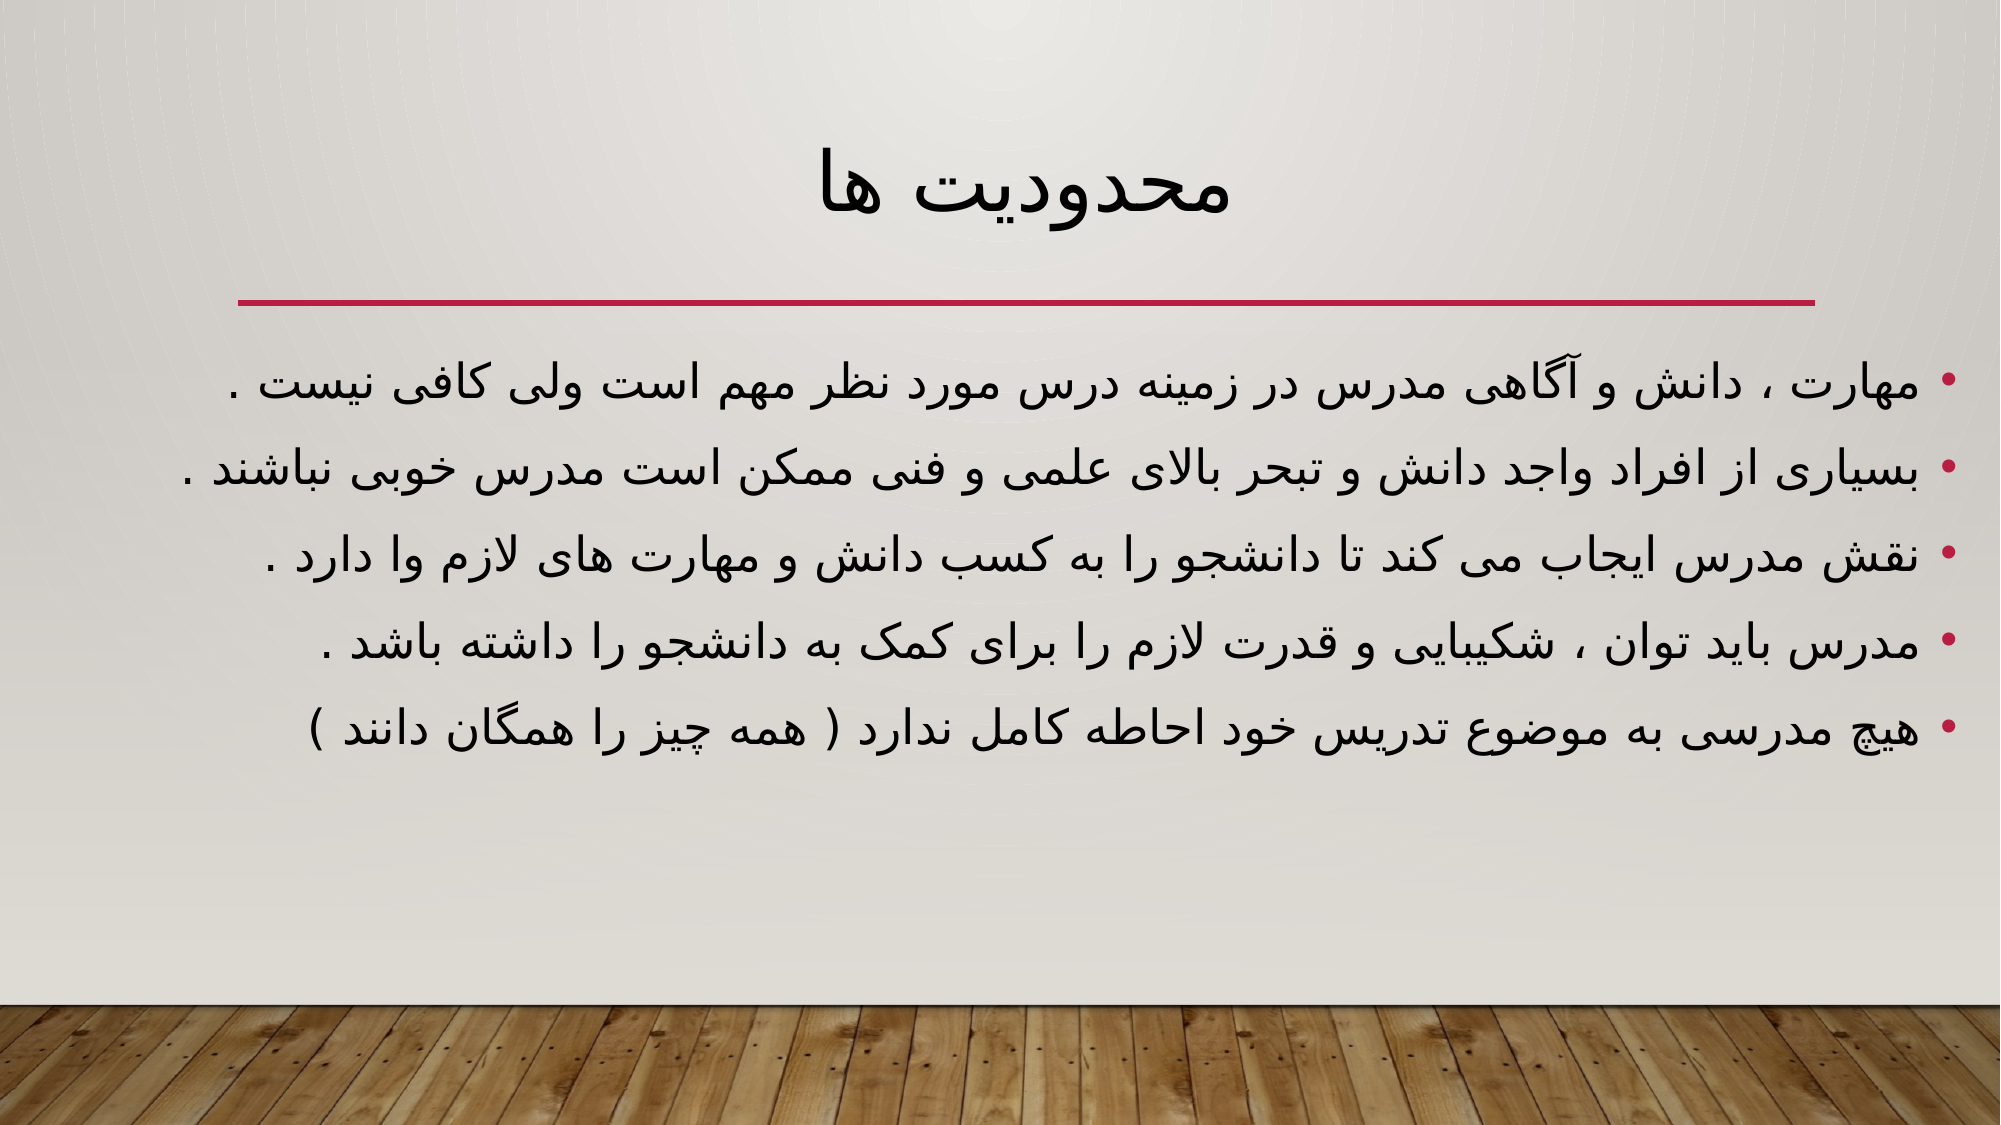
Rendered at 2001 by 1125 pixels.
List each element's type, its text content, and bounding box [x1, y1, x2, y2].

title محدودیت ها [238, 131, 1814, 305]
list مهارت ، دانش و آگاهی مدرس در زمینه درس مورد نظر مهم است ولی کافی نیست . بسیاری از افراد واجد دانش و تبحر بالای علمی و فنی ممکن است مدرس خوبی نباشند . نقش مدرس ایجاب می کند تا دانشجو را به کسب دانش و مهارت های لازم وا دارد . مدرس باید توان ، شکیبایی و قدرت لازم را برای کمک به دانشجو را داشته باشد . هیچ مدرسی به موضوع تدریس خود احاطه کامل ندارد ( همه چیز را همگان دانند ) [0, 330, 1970, 993]
picture [0, 1005, 2000, 1125]
